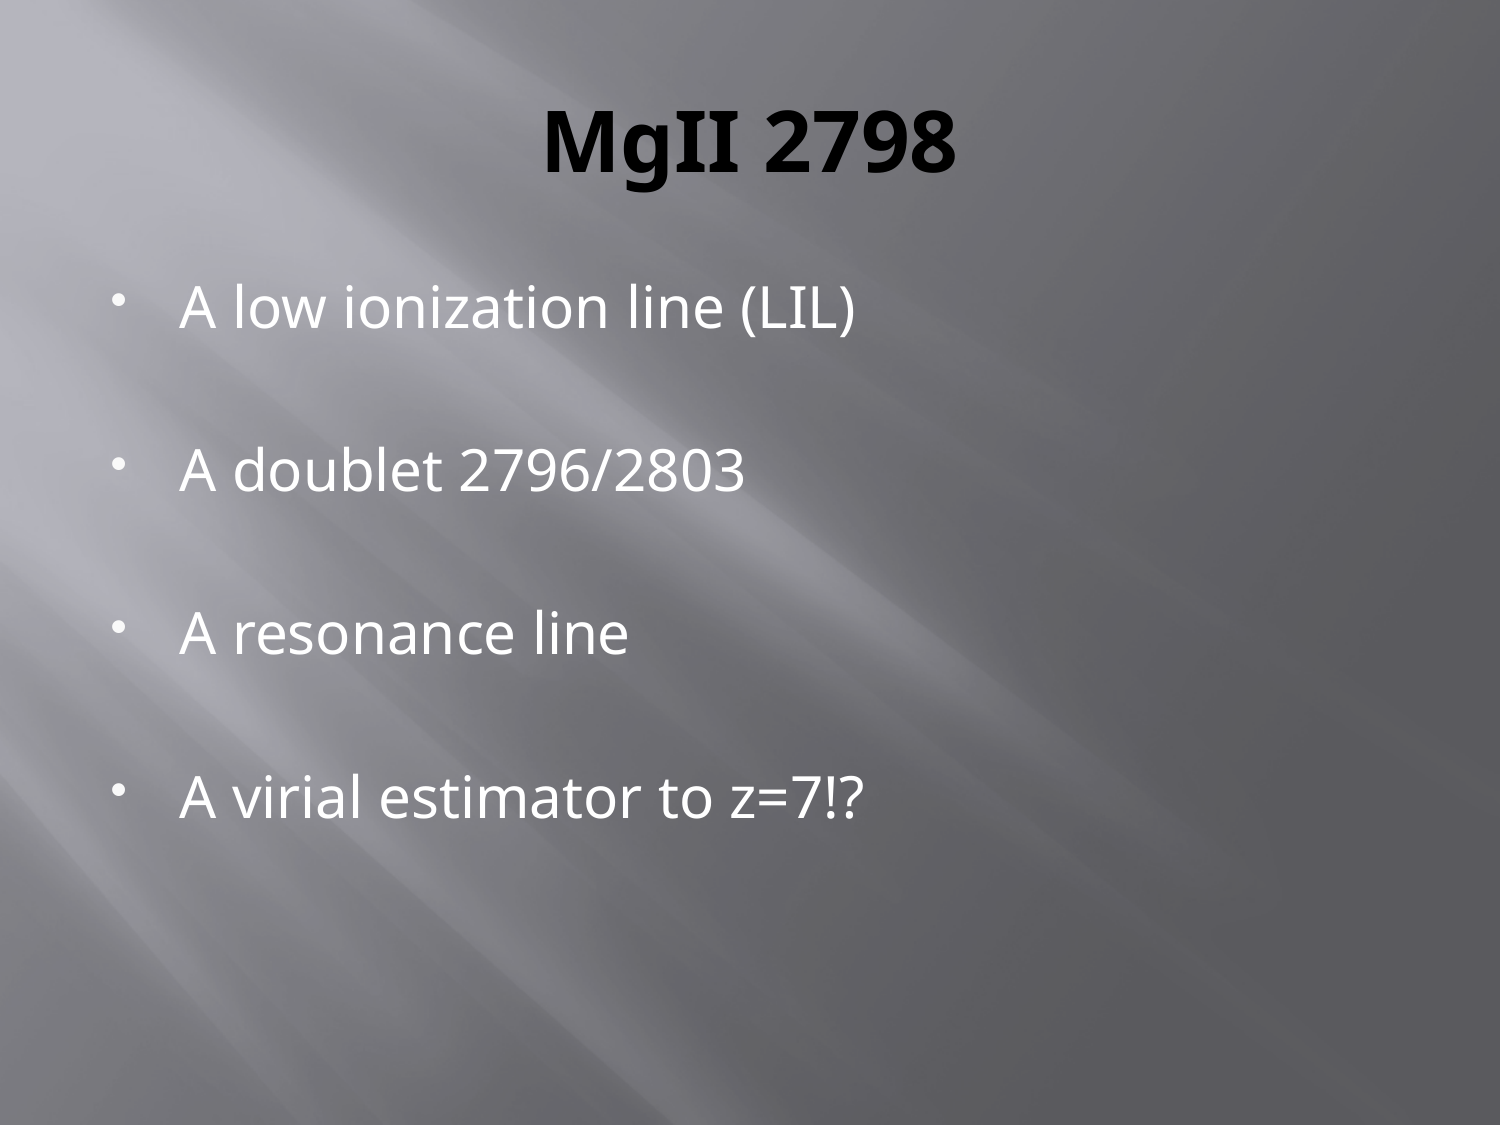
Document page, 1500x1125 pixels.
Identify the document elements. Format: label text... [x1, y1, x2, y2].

title MgII 2798 [75, 45, 1425, 233]
list A low ionization line (LIL) A doublet 2796/2803 A resonance line A virial estimator to z=7!? [74, 262, 1426, 1036]
